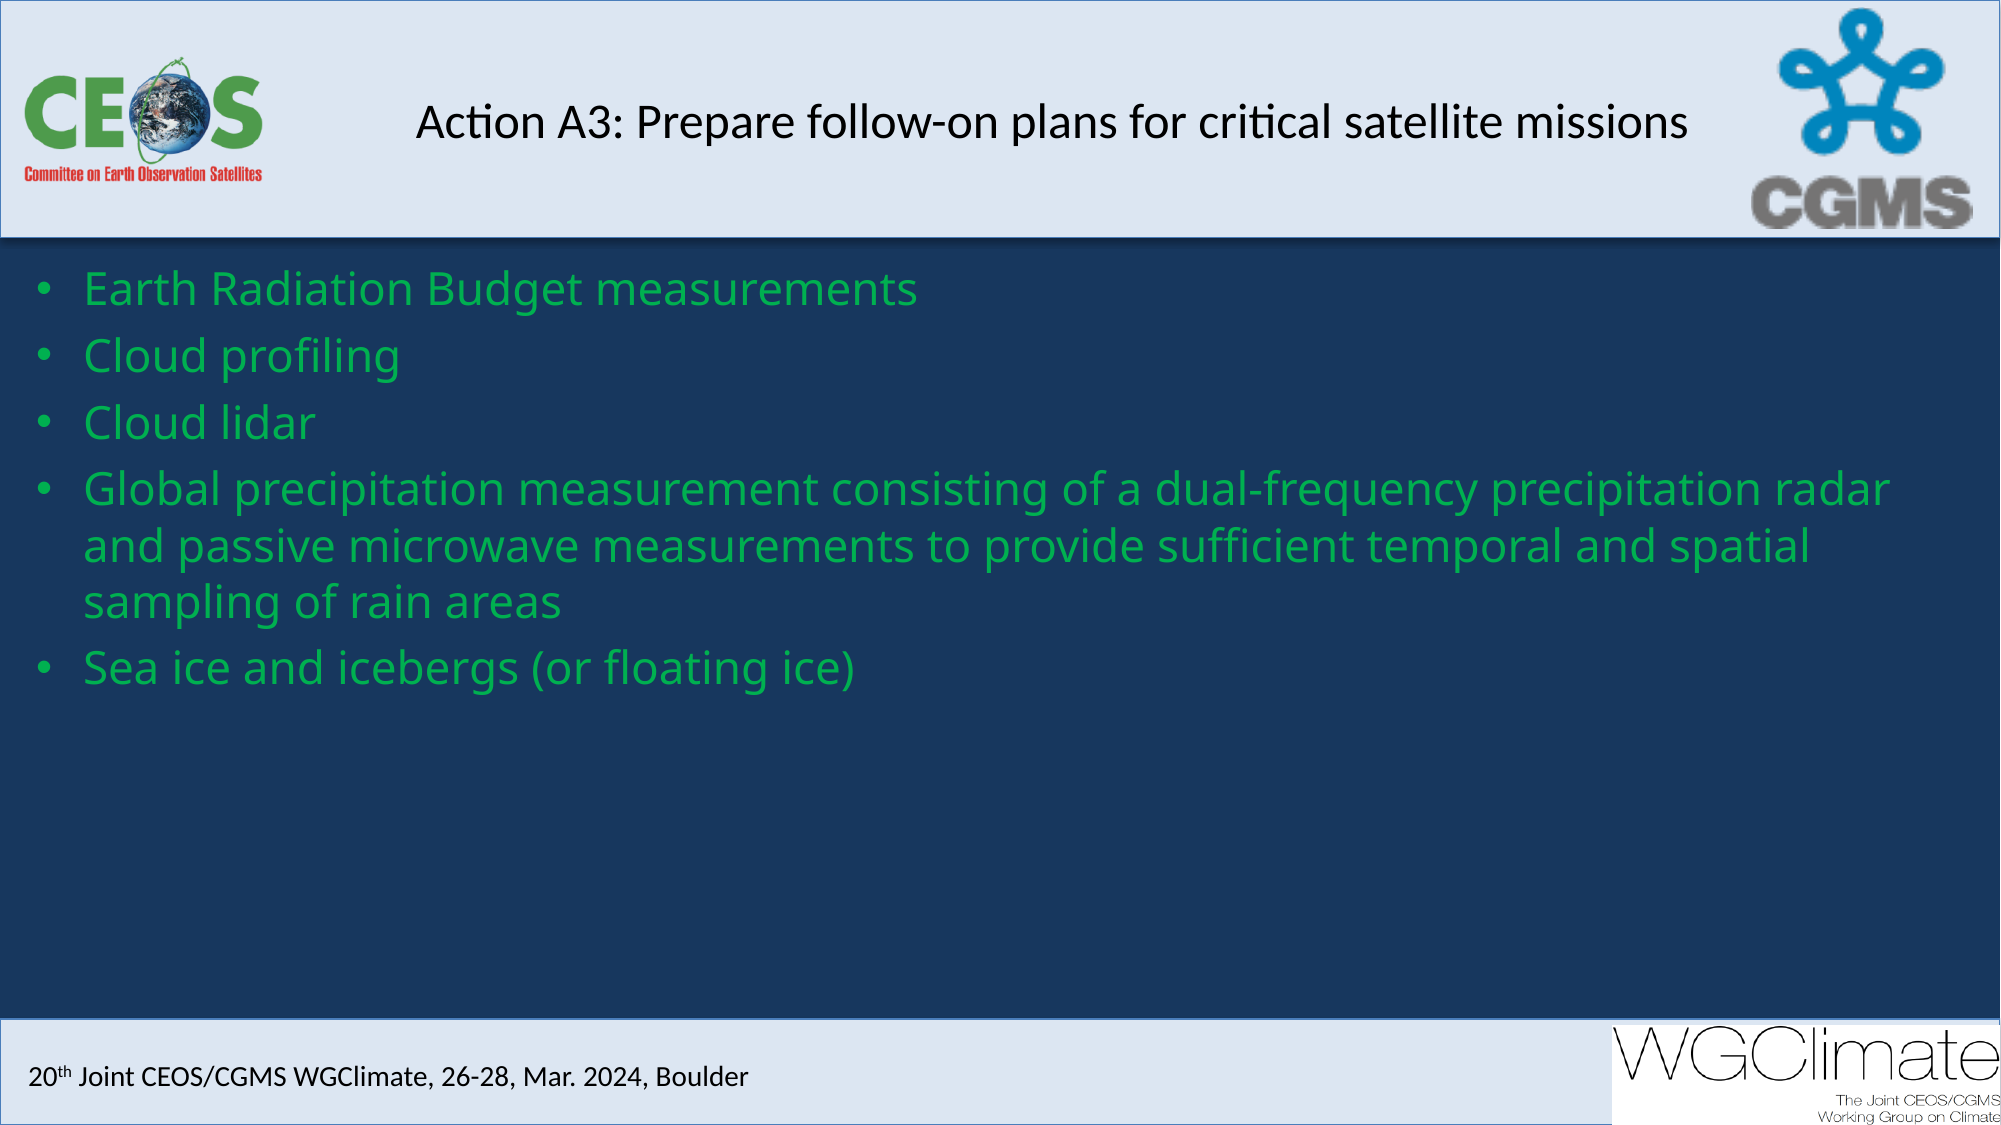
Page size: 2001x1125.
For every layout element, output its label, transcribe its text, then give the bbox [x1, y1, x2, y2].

text_box 20th Joint CEOS/CGMS WGClimate, 26-28, Mar. 2024, Boulder [13, 1050, 899, 1100]
picture [1837, 64, 1886, 106]
picture [1856, 24, 1867, 40]
list Earth Radiation Budget measurements Cloud profiling Cloud lidar Global precipitation measurement consisting of a dual-frequency precipitation radar and passive microwave measurements to provide sufficient temporal and spatial sampling of rain areas Sea ice and icebergs (or floating ice) [21, 251, 2000, 880]
picture [1751, 7, 1973, 229]
picture [1612, 1025, 2001, 1125]
title Action A3: Prepare follow-on plans for critical satellite missions [316, 24, 1789, 212]
picture [1910, 64, 1929, 74]
picture [1891, 124, 1905, 140]
picture [1, 33, 285, 204]
text_box 18th Joint CEOS/CGMS WGClimate, Feb. 28 -- Mar. 2, 2023, Tokyo [20, 1037, 906, 1088]
picture [1818, 125, 1832, 140]
text_box 19th Joint CEOS/CGMS WGClimate, 16-17, Oct. 2023, Frascati [16, 1046, 902, 1097]
picture [1794, 64, 1812, 74]
